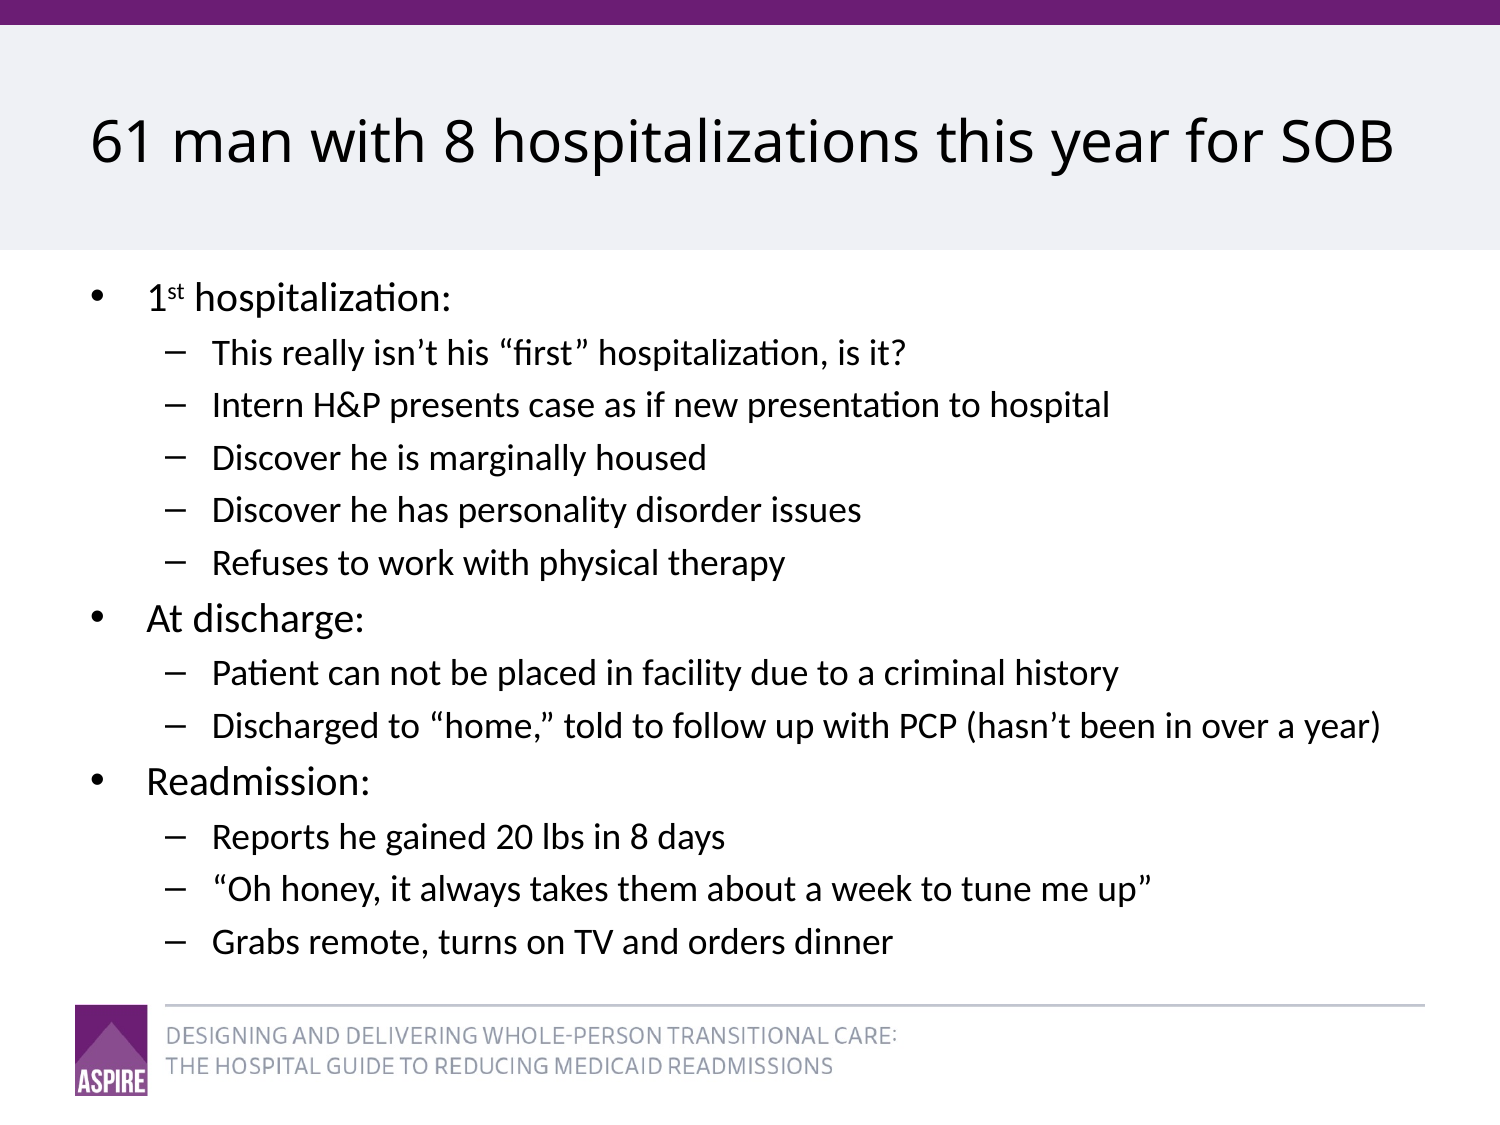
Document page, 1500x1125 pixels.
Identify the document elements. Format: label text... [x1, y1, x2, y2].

list 1st hospitalization: This really isn’t his “first” hospitalization, is it? Intern H&P presents case as if new presentation to hospital Discover he is marginally housed Discover he has personality disorder issues Refuses to work with physical therapy At discharge: Patient can not be placed in facility due to a criminal history Discharged to “home,” told to follow up with PCP (hasn’t been in over a year) Readmission: Reports he gained 20 lbs in 8 days “Oh honey, it always takes them about a week to tune me up” Grabs remote, turns on TV and orders dinner [75, 262, 1425, 1005]
picture [75, 1005, 1425, 1096]
title 61 man with 8 hospitalizations this year for SOB [75, 45, 1425, 233]
